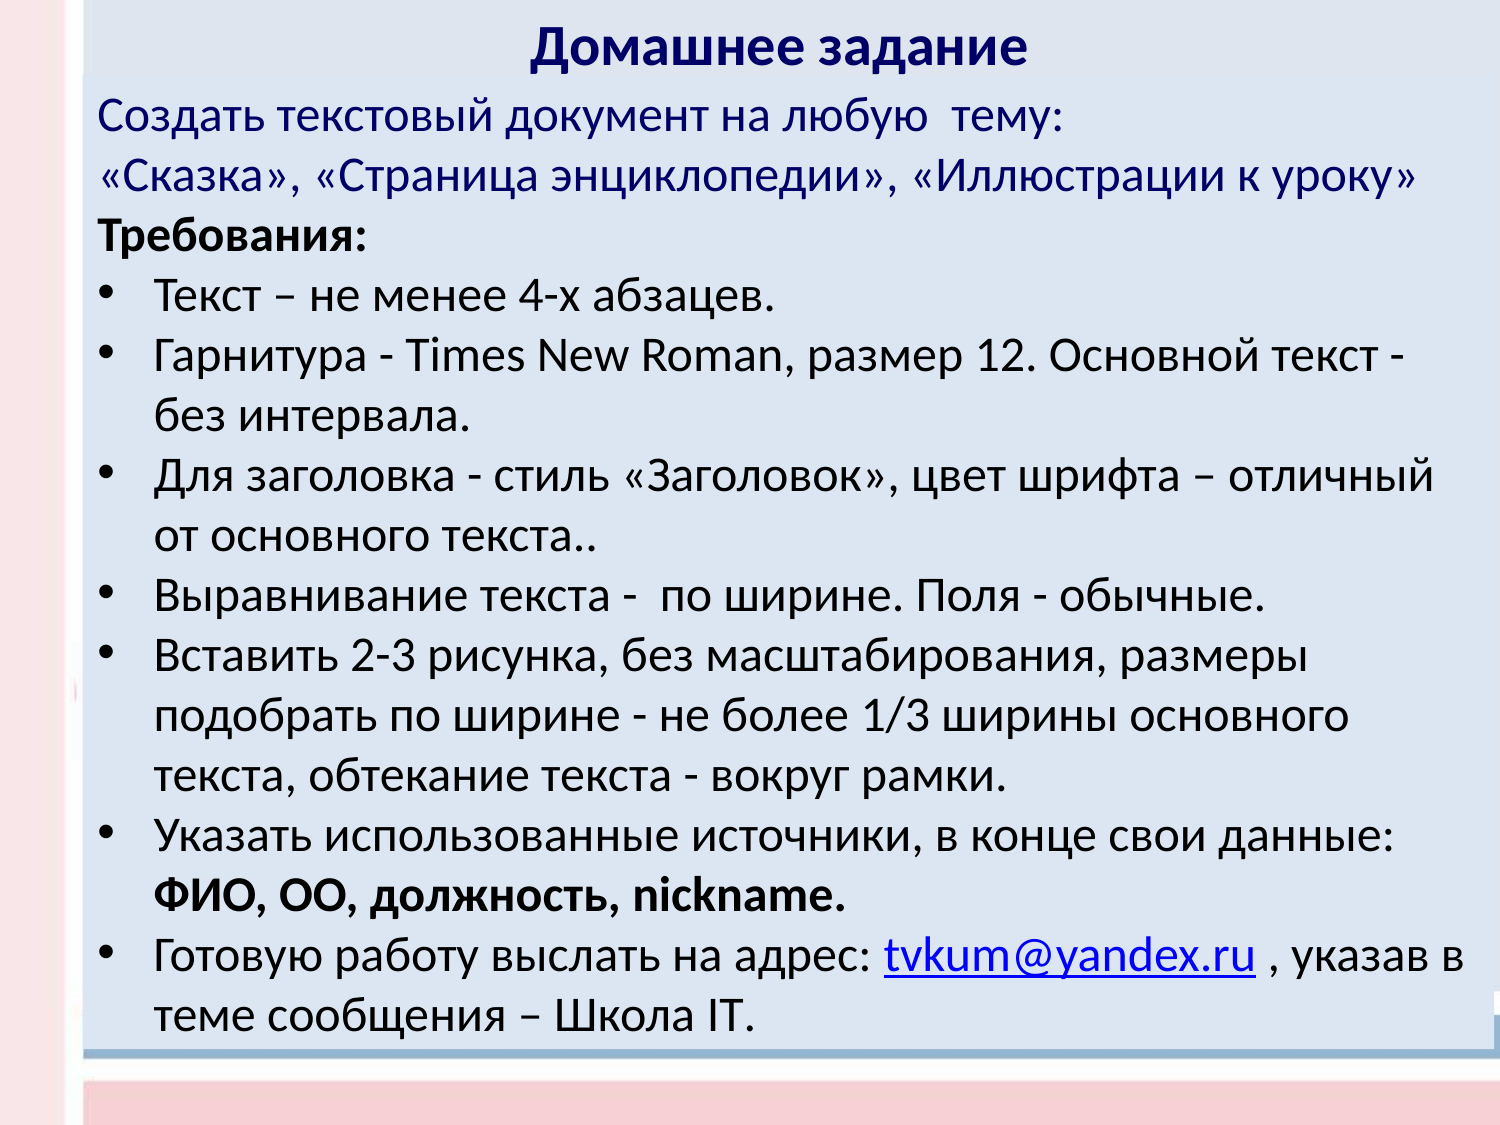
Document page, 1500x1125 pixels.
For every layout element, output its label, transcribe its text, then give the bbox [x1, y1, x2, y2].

text_box Создать текстовый документ на любую тему: «Сказка», «Страница энциклопедии», «Иллюстрации к уроку» Требования: Текст – не менее 4-х абзацев. Гарнитура - Times New Roman, размер 12. Основной текст - без интервала. Для заголовка - стиль «Заголовок», цвет шрифта – отличный от основного текста.. Выравнивание текста - по ширине. Поля - обычные. Вставить 2-3 рисунка, без масштабирования, размеры подобрать по ширине - не более 1/3 ширины основного текста, обтекание текста - вокруг рамки. Указать использованные источники, в конце свои данные: ФИО, ОО, должность, nickname. Готовую работу выслать на адрес: tvkum@yandex.ru , указав в теме сообщения – Школа IT. [82, 74, 1495, 1050]
picture [0, 0, 1500, 1125]
text_box Домашнее задание [277, 0, 1282, 74]
